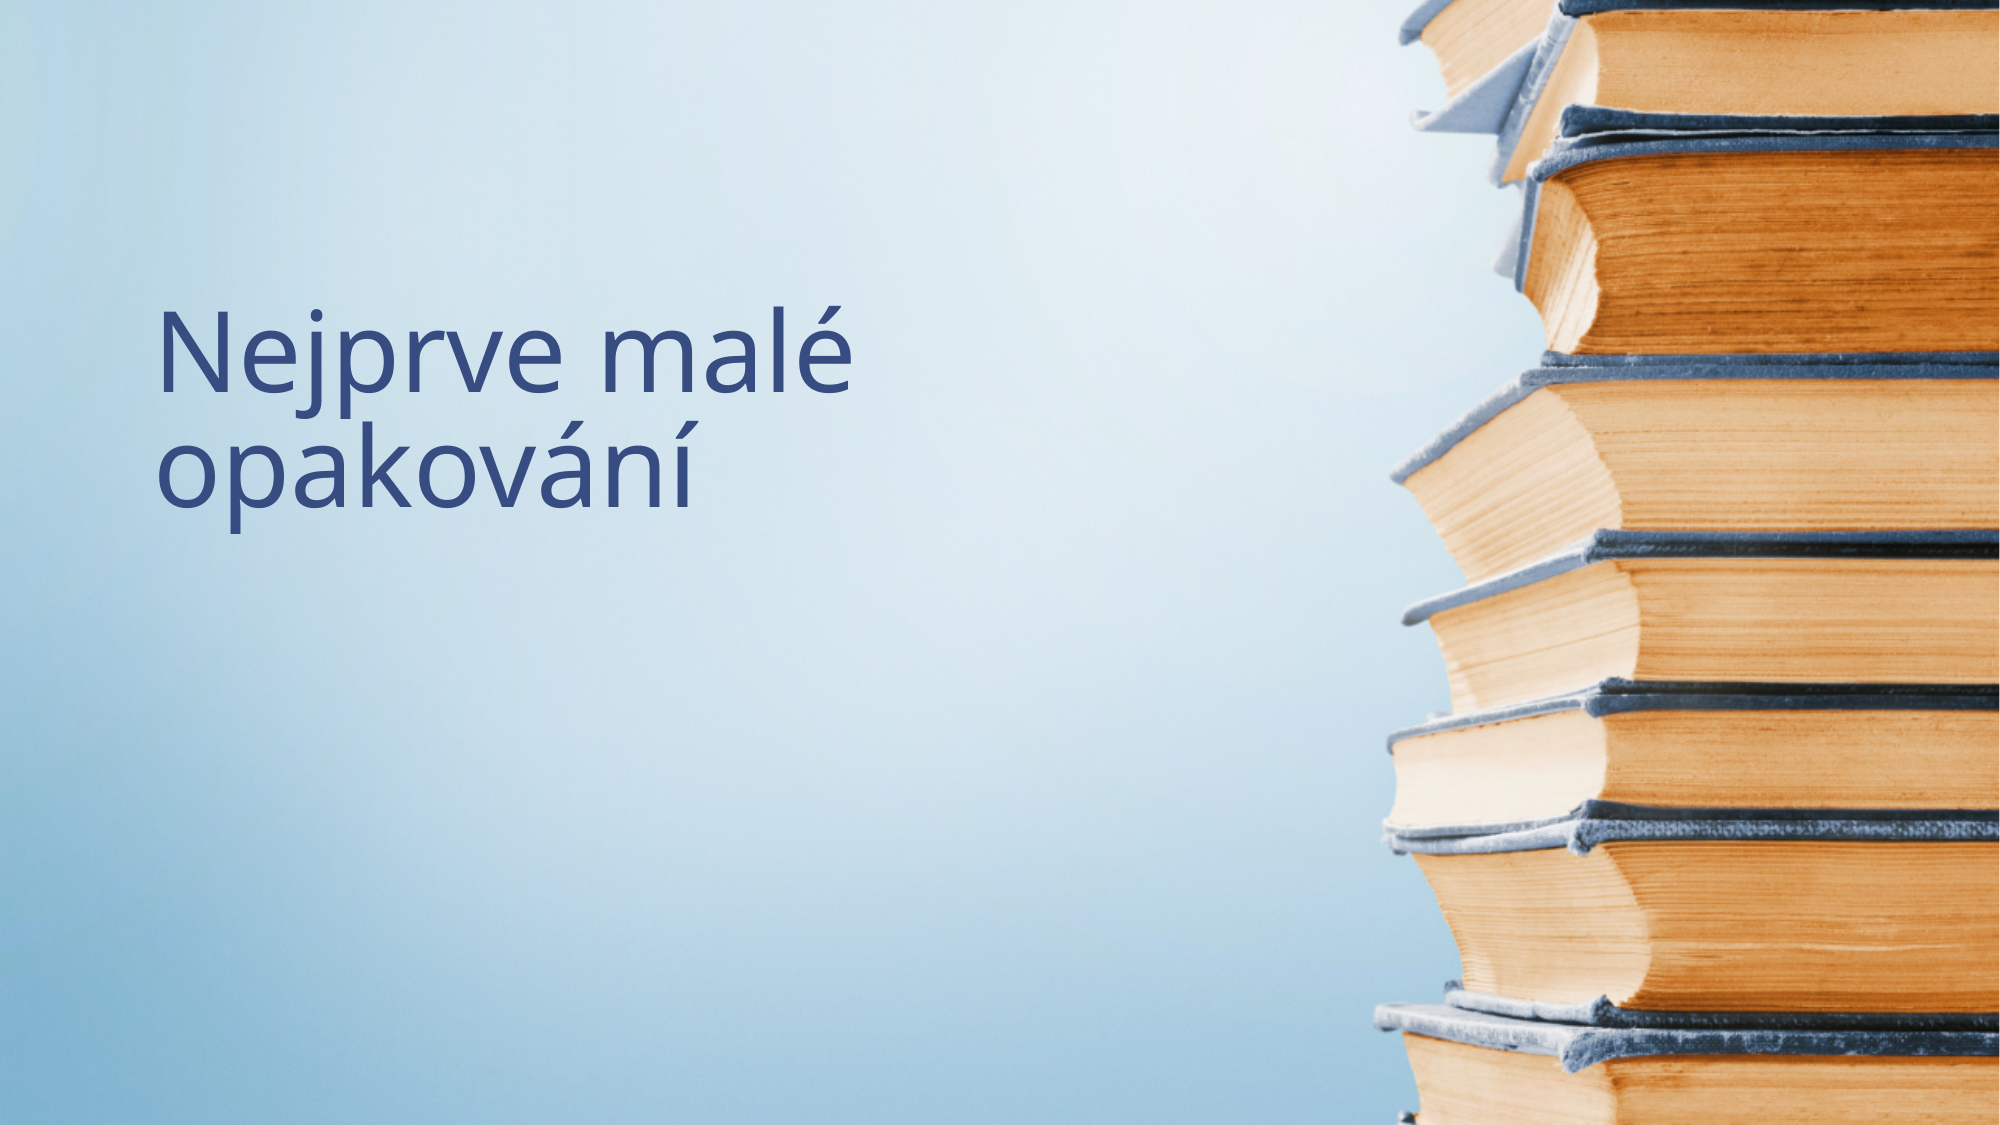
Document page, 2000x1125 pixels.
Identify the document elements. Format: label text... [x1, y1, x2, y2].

title Nejprve malé opakování [133, 290, 1283, 1046]
picture [0, 0, 2000, 1125]
